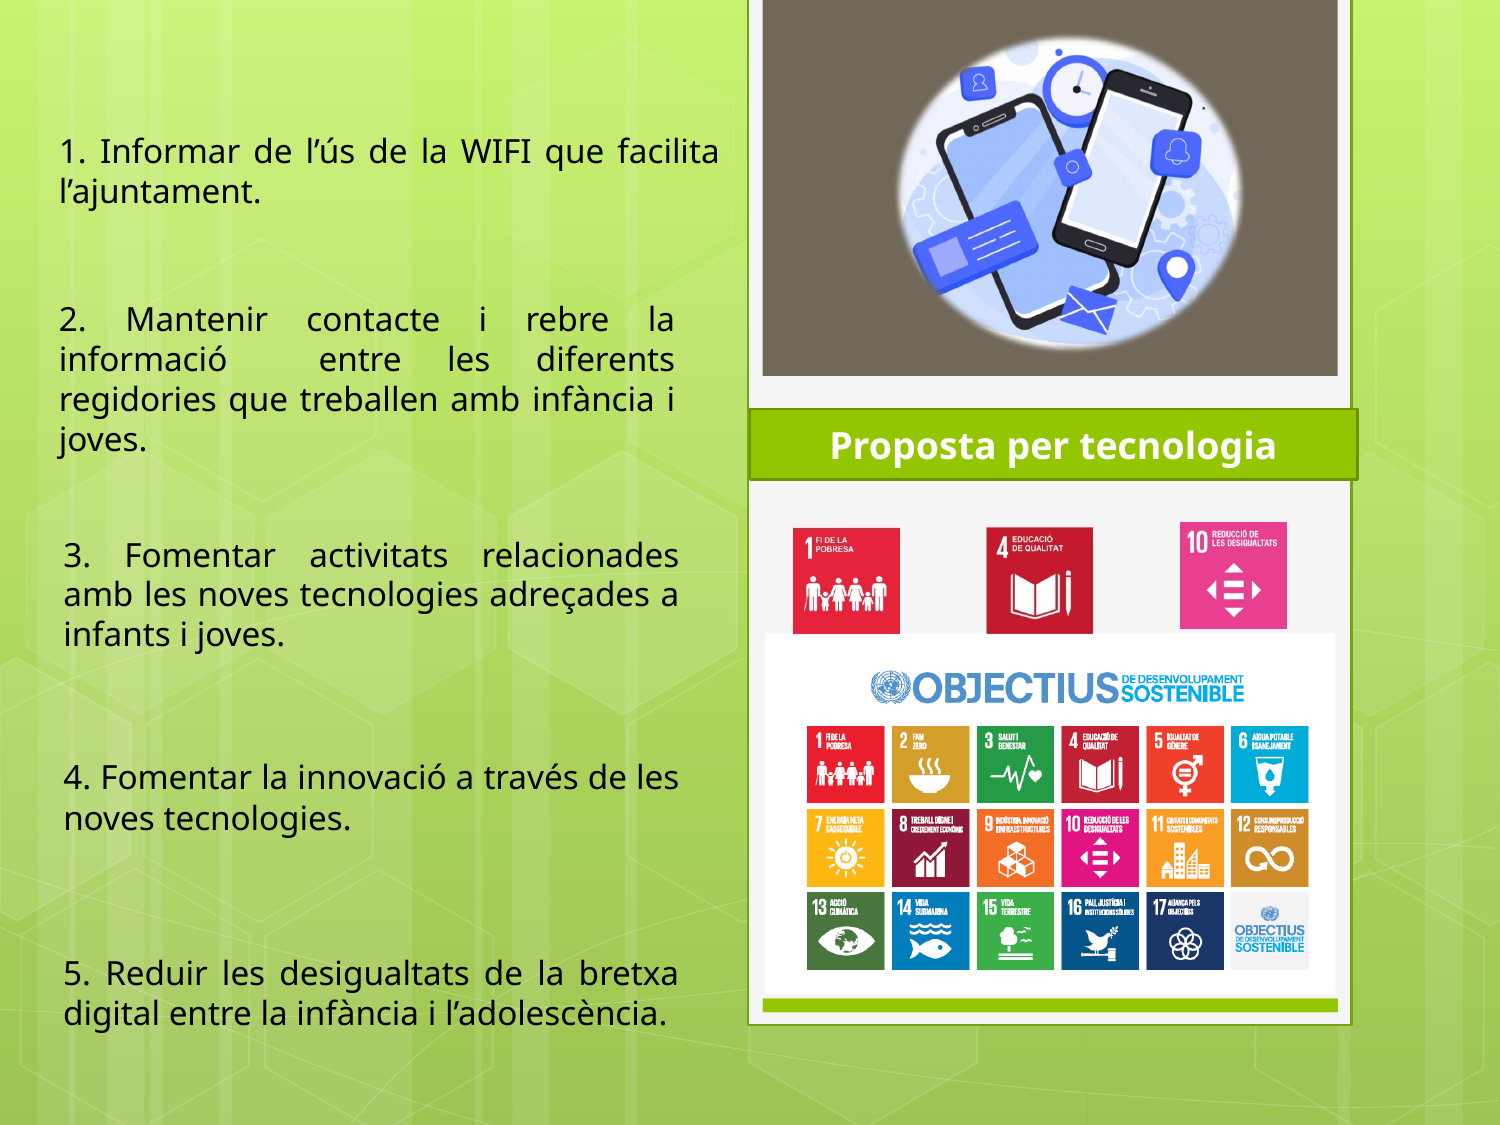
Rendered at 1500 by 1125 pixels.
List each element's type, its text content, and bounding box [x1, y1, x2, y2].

text_box 4. Fomentar la innovació a través de les noves tecnologies. [48, 704, 696, 844]
text_box Proposta per tecnologia [749, 408, 1359, 481]
picture [891, 30, 1248, 356]
picture [1179, 522, 1287, 630]
text_box 3. Fomentar activitats relacionades amb les noves tecnologies adreçades a infants i joves. [48, 526, 696, 661]
text_box 2. Mantenir contacte i rebre la informació entre les diferents regidories que treballen amb infància i joves. [44, 290, 691, 466]
text_box 5. Reduir les desigualtats de la bretxa digital entre la infància i l’adolescència. [48, 899, 696, 1040]
picture [764, 526, 1336, 995]
text_box 1. Informar de l’ús de la WIFI que facilita l’ajuntament. [44, 122, 736, 218]
